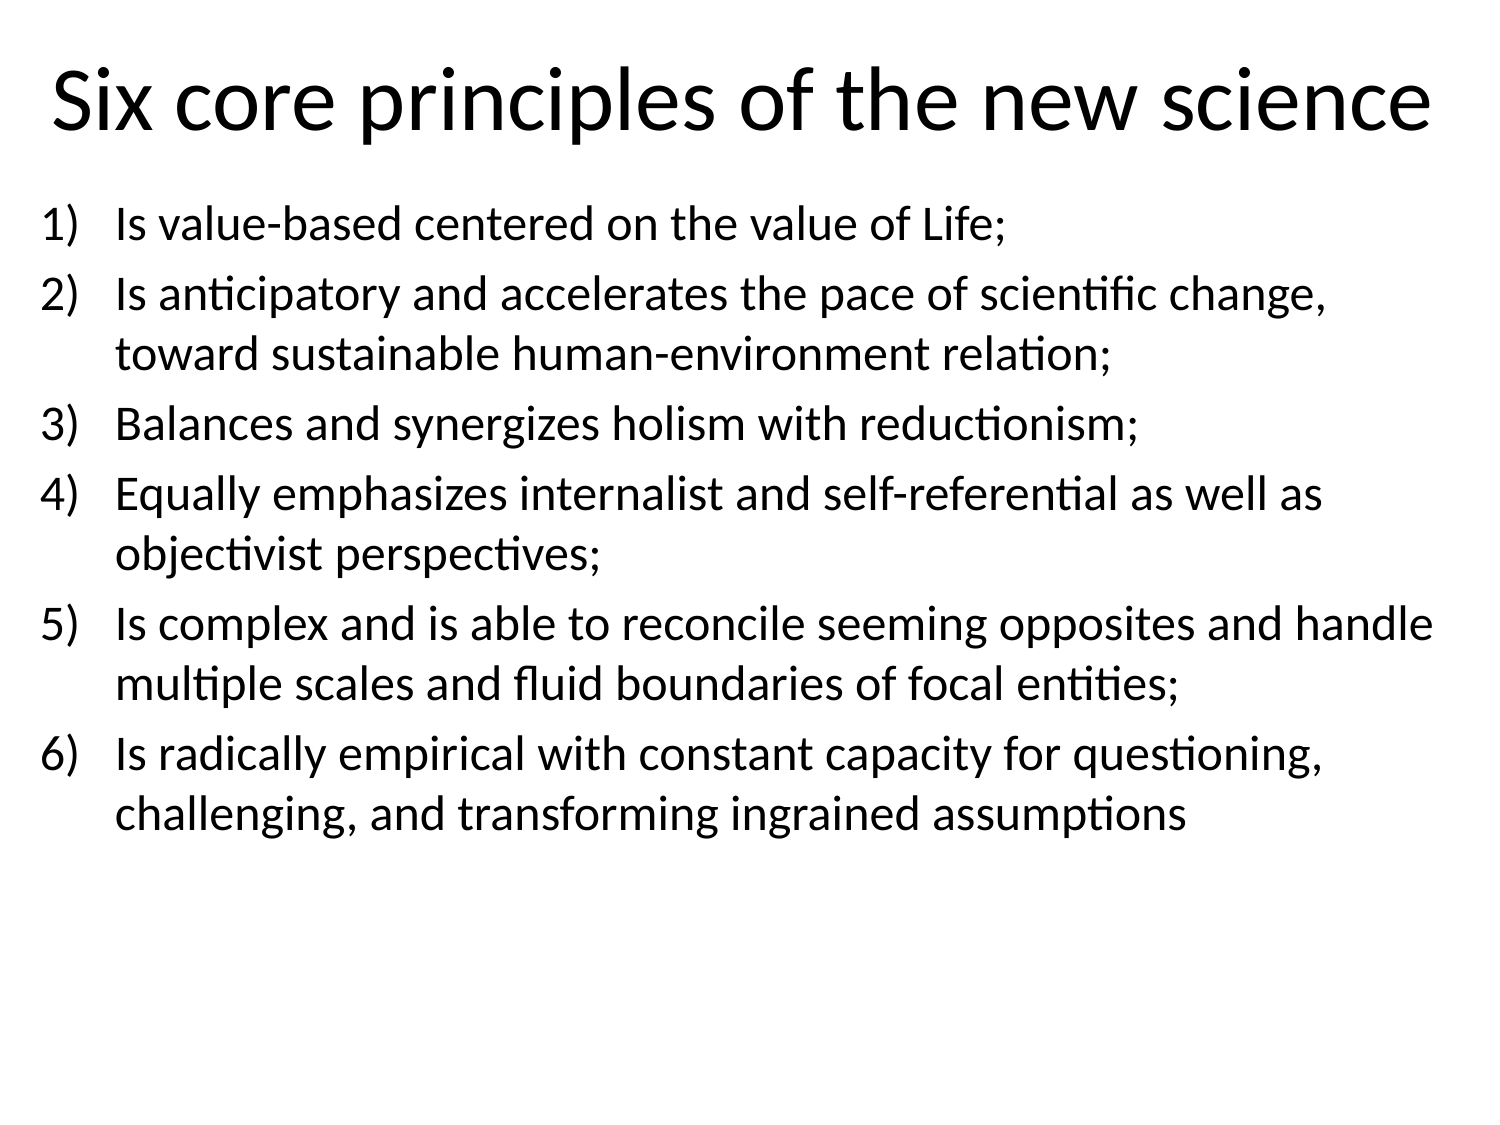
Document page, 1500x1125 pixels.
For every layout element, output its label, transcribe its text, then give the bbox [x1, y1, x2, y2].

title Six core principles of the new science [24, 0, 1463, 182]
list Is value-based centered on the value of Life; Is anticipatory and accelerates the pace of scientific change, toward sustainable human-environment relation; Balances and synergizes holism with reductionism; Equally emphasizes internalist and self-referential as well as objectivist perspectives; Is complex and is able to reconcile seeming opposites and handle multiple scales and fluid boundaries of focal entities; Is radically empirical with constant capacity for questioning, challenging, and transforming ingrained assumptions [24, 182, 1475, 1121]
